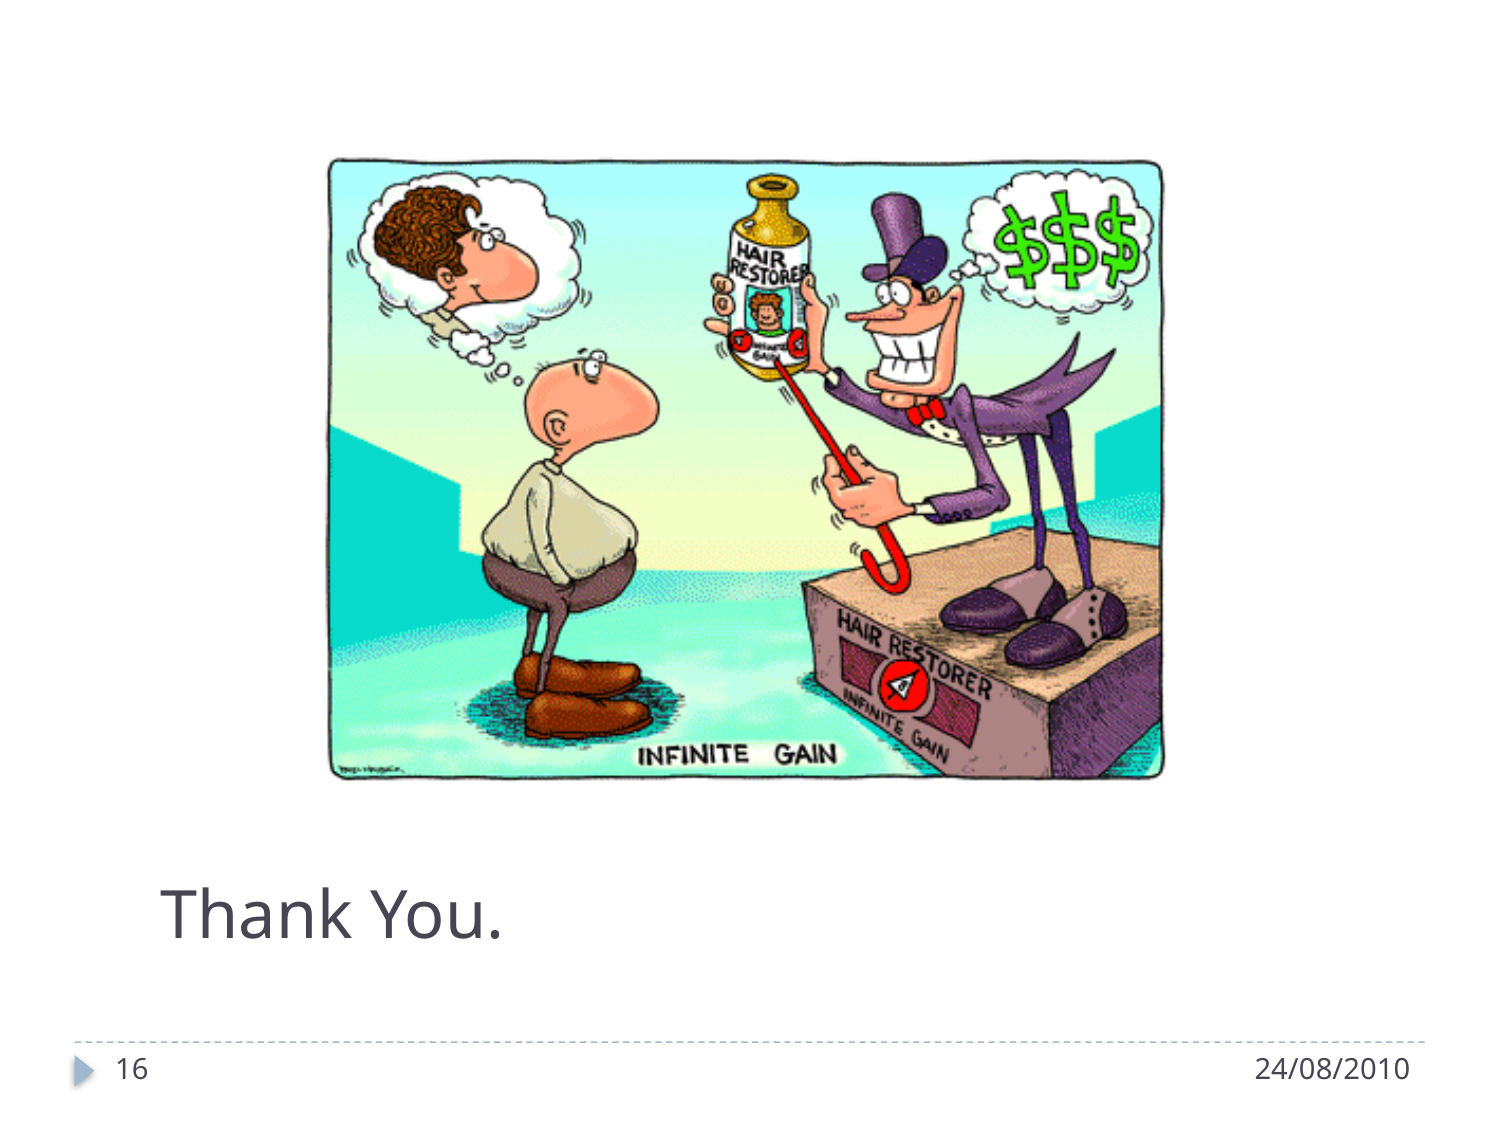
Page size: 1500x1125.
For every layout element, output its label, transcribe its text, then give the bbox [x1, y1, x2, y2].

picture [284, 116, 1215, 825]
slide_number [1050, 1042, 1426, 1103]
slide_number 16 [100, 1042, 426, 1103]
text_box Thank You. [111, 864, 1462, 1004]
